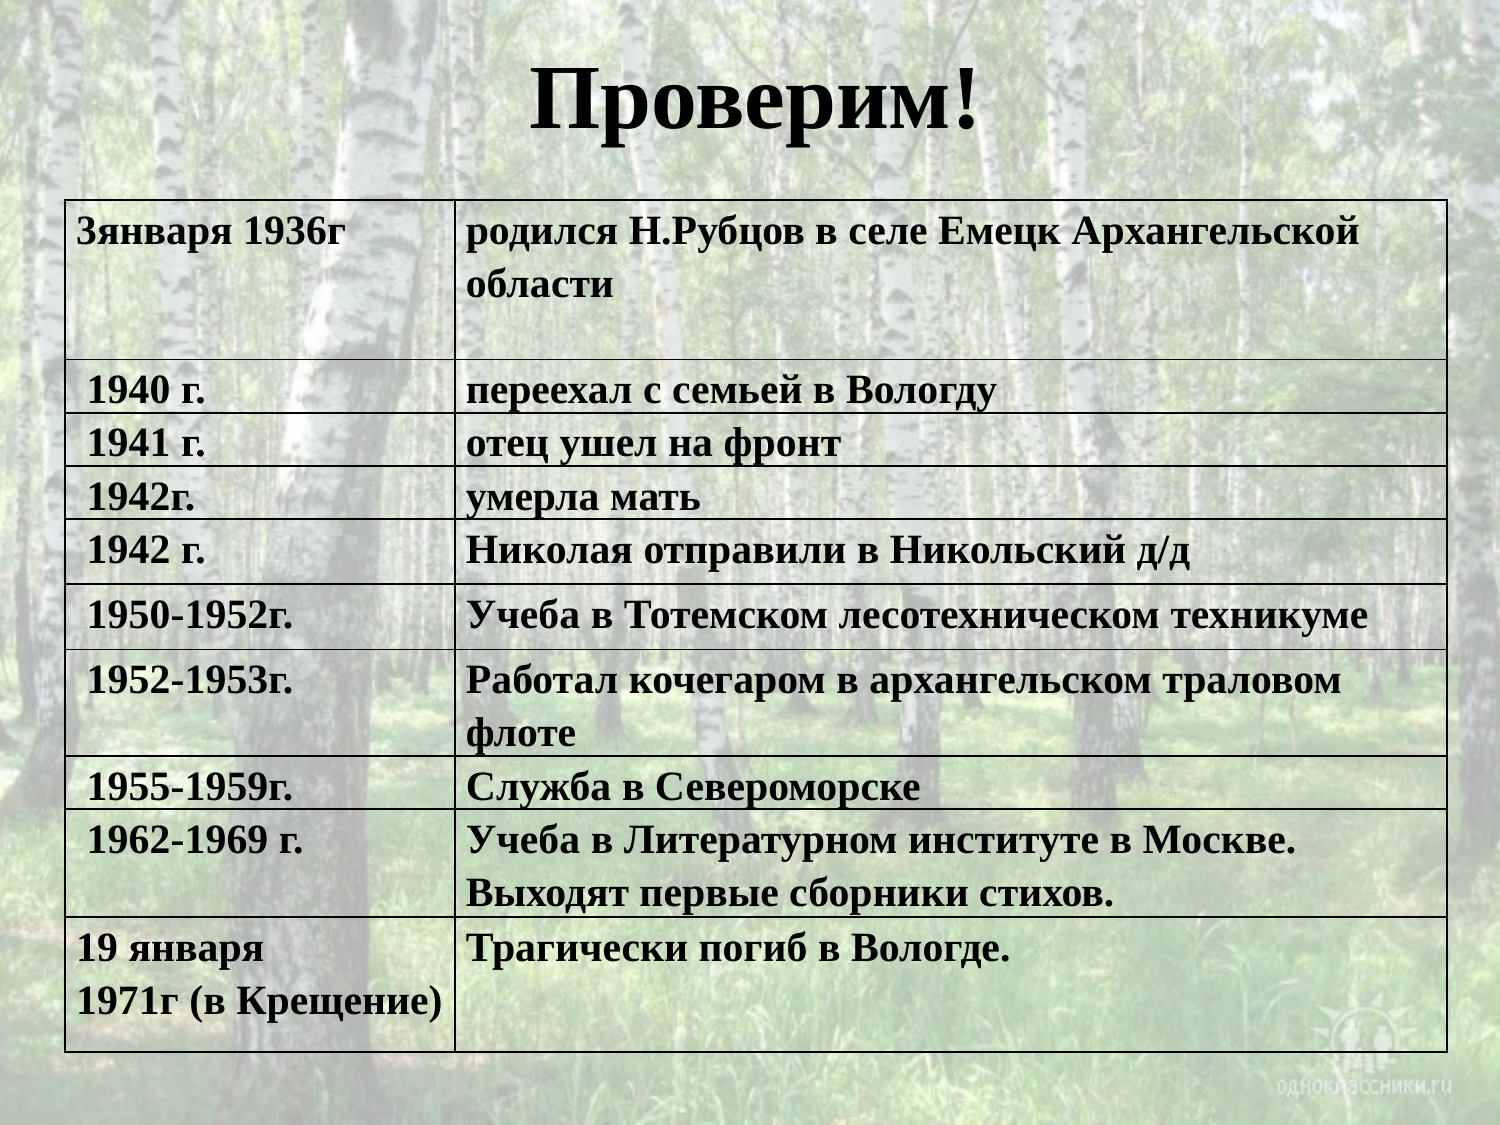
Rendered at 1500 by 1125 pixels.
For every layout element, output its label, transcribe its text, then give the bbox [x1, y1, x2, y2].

table_cell 1940 г. [66, 360, 454, 412]
table_cell 1942 г. [66, 520, 454, 583]
table_cell 1962-1969 г. [66, 810, 454, 916]
table_cell 1941 г. [66, 414, 454, 465]
table_cell 19 января 1971г (в Крещение) [66, 918, 454, 1051]
table_cell Трагически погиб в Вологде. [456, 918, 1446, 1051]
table_cell умерла мать [456, 467, 1446, 518]
table_cell 1955-1959г. [66, 757, 454, 808]
table_header 3января 1936г [66, 201, 454, 359]
table_cell 1942г. [66, 467, 454, 518]
table_cell Работал кочегаром в архангельском траловом флоте [456, 650, 1446, 755]
text_box Проверим! [64, 29, 1447, 200]
table_cell отец ушел на фронт [456, 414, 1446, 465]
table_cell 1952-1953г. [66, 650, 454, 755]
table_header родился Н.Рубцов в селе Емецк Архангельской области [456, 201, 1446, 359]
table_cell Служба в Североморске [456, 757, 1446, 808]
table_cell Учеба в Литературном институте в Москве. Выходят первые сборники стихов. [456, 810, 1446, 916]
table_cell переехал с семьей в Вологду [456, 360, 1446, 412]
table_cell 1950-1952г. [66, 585, 454, 649]
table_cell Николая отправили в Никольский д/д [456, 520, 1446, 583]
table_cell Учеба в Тотемском лесотехническом техникуме [456, 585, 1446, 649]
